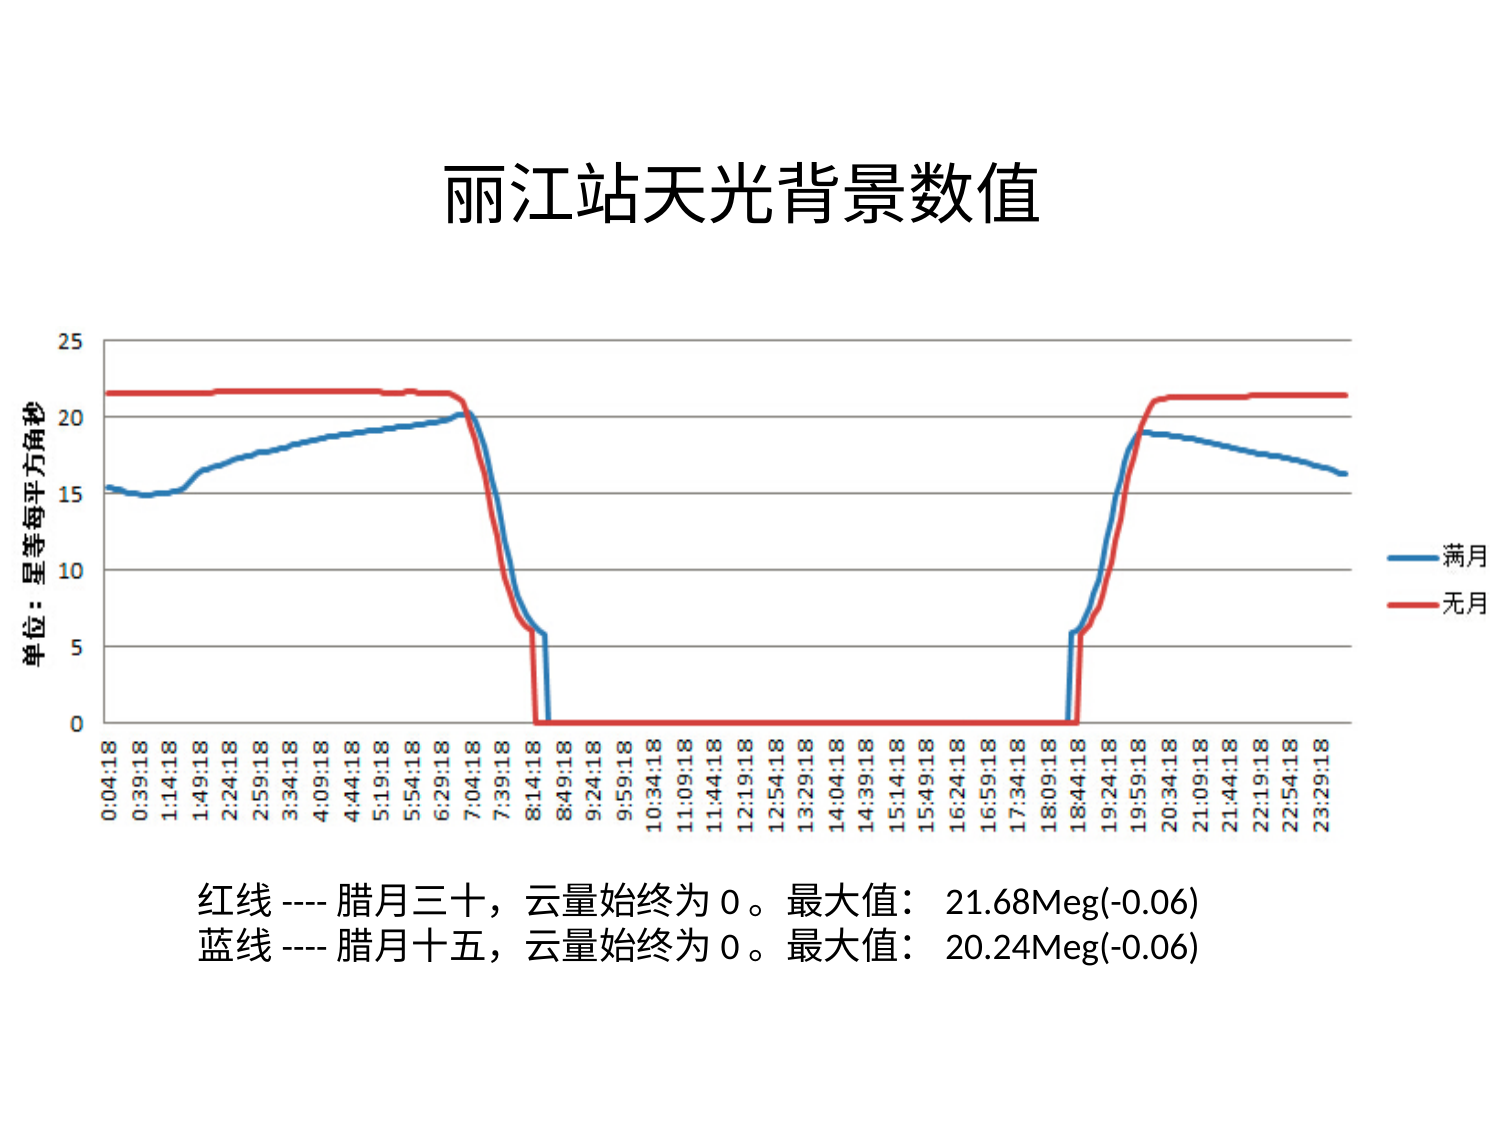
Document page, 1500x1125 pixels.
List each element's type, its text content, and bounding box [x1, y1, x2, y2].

text_box 红线----腊月三十，云量始终为0。最大值：21.68Meg(-0.06) 蓝线----腊月十五，云量始终为0。最大值：20.24Meg(-0.06) [182, 869, 1247, 1020]
picture [3, 326, 1500, 847]
text_box 丽江站天光背景数值 [426, 144, 1066, 240]
